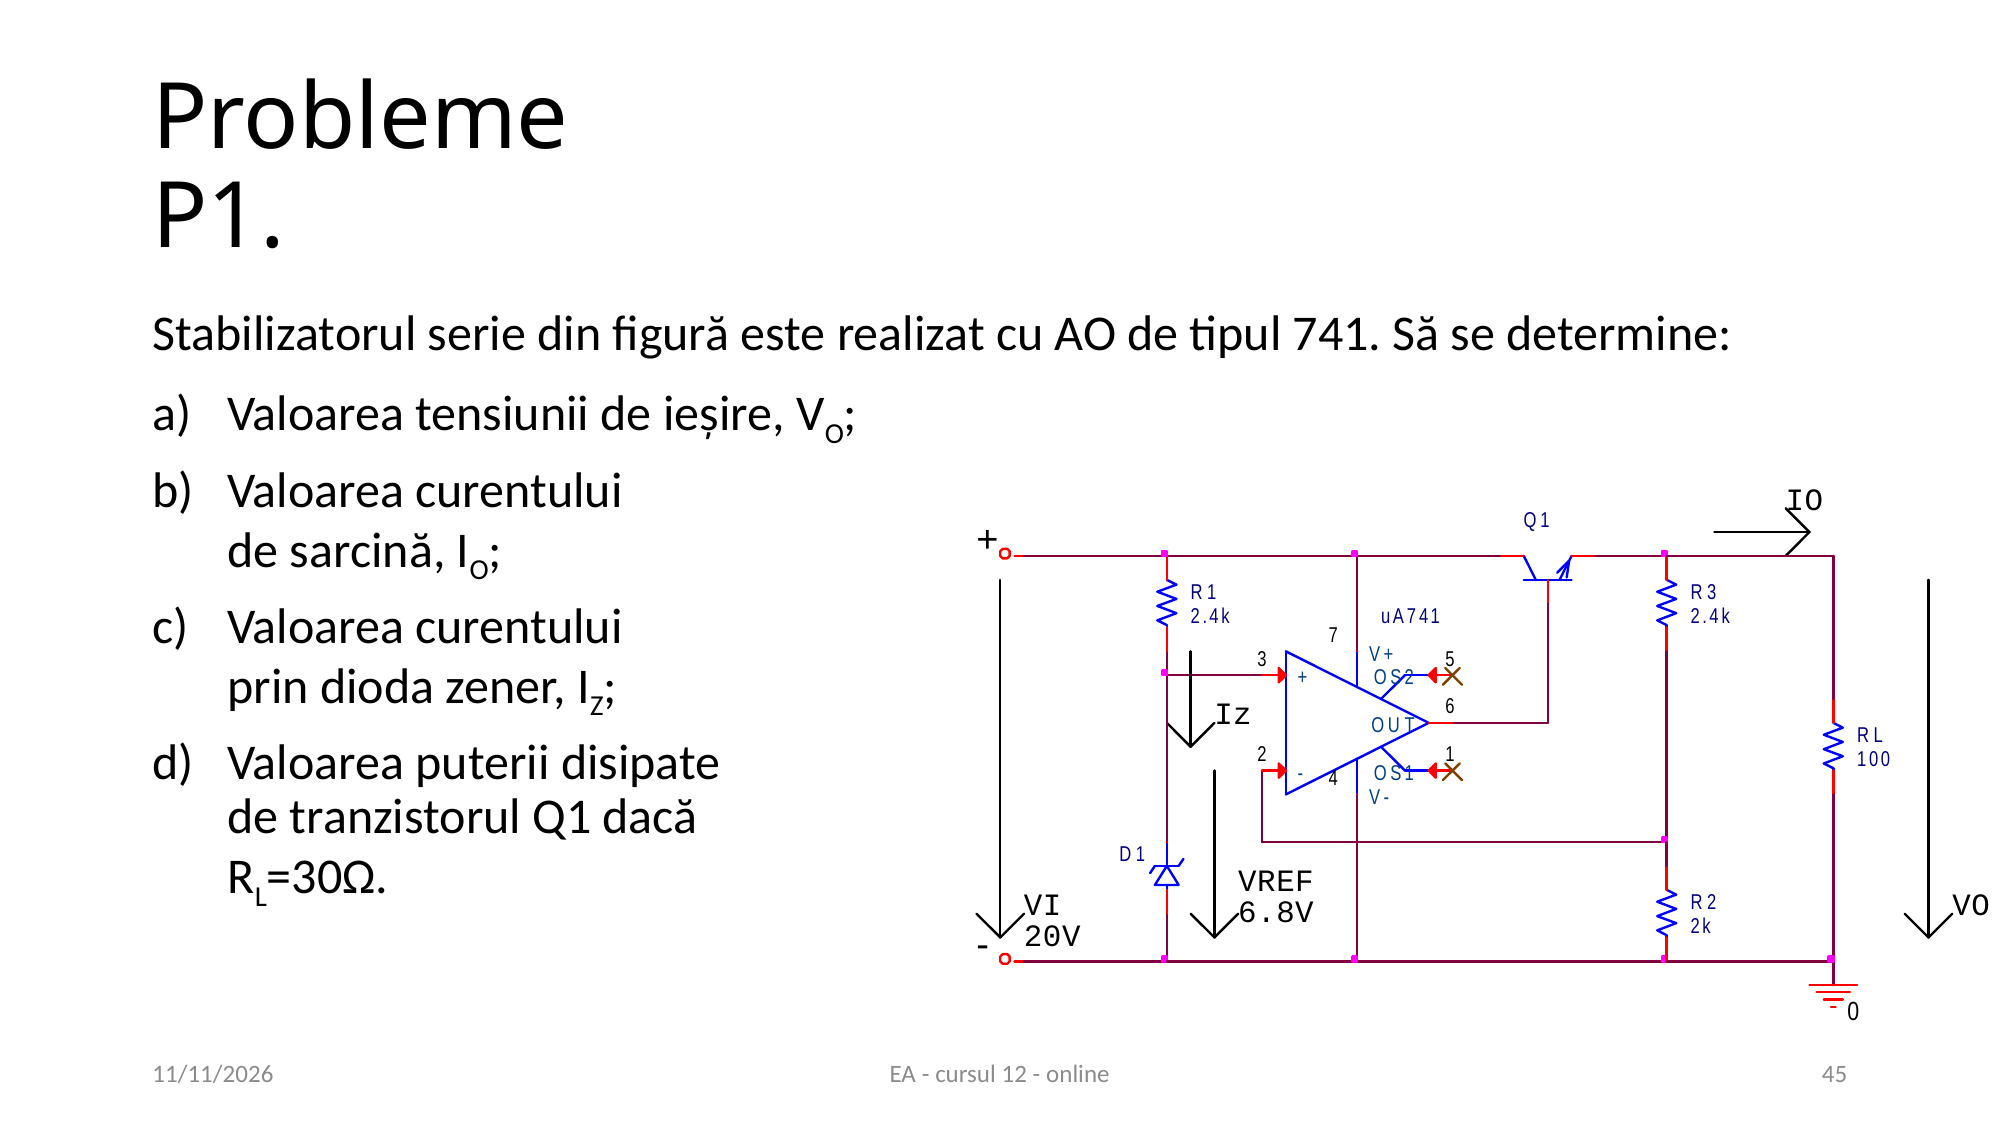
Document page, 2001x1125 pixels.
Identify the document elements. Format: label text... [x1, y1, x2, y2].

title Probleme P1. [137, 59, 1863, 278]
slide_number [137, 1042, 588, 1103]
slide_number 45 [1412, 1045, 1863, 1103]
footer EA - cursul 12 - online [662, 1042, 1338, 1103]
list Stabilizatorul serie din figură este realizat cu AO de tipul 741. Să se determine: Valoarea tensiunii de ieșire, VO; Valoarea curentului de sarcină, IO; Valoarea curentului prin dioda zener, IZ; Valoarea puterii disipate de tranzistorul Q1 dacă RL=30Ω. [137, 299, 1863, 1014]
picture [962, 484, 2000, 1045]
